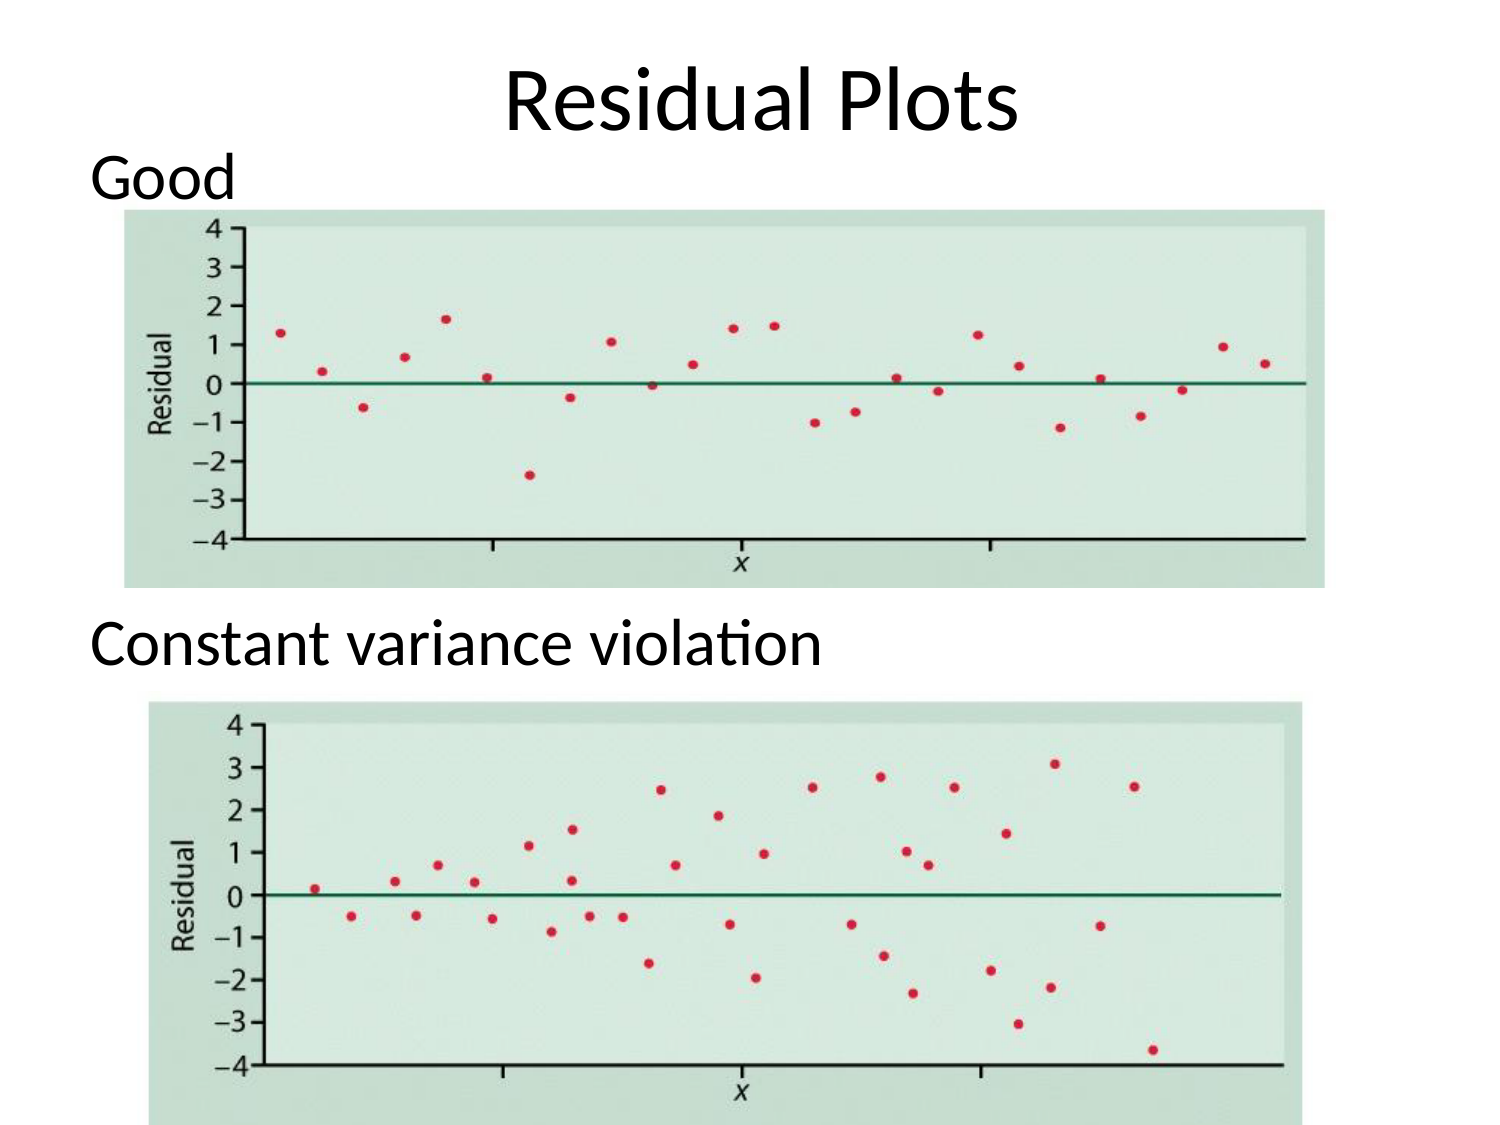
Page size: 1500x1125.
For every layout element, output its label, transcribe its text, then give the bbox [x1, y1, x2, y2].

list Good Constant variance violation [75, 125, 1425, 1005]
picture [112, 199, 1337, 588]
picture [137, 690, 1313, 1125]
title Residual Plots [87, 0, 1438, 188]
